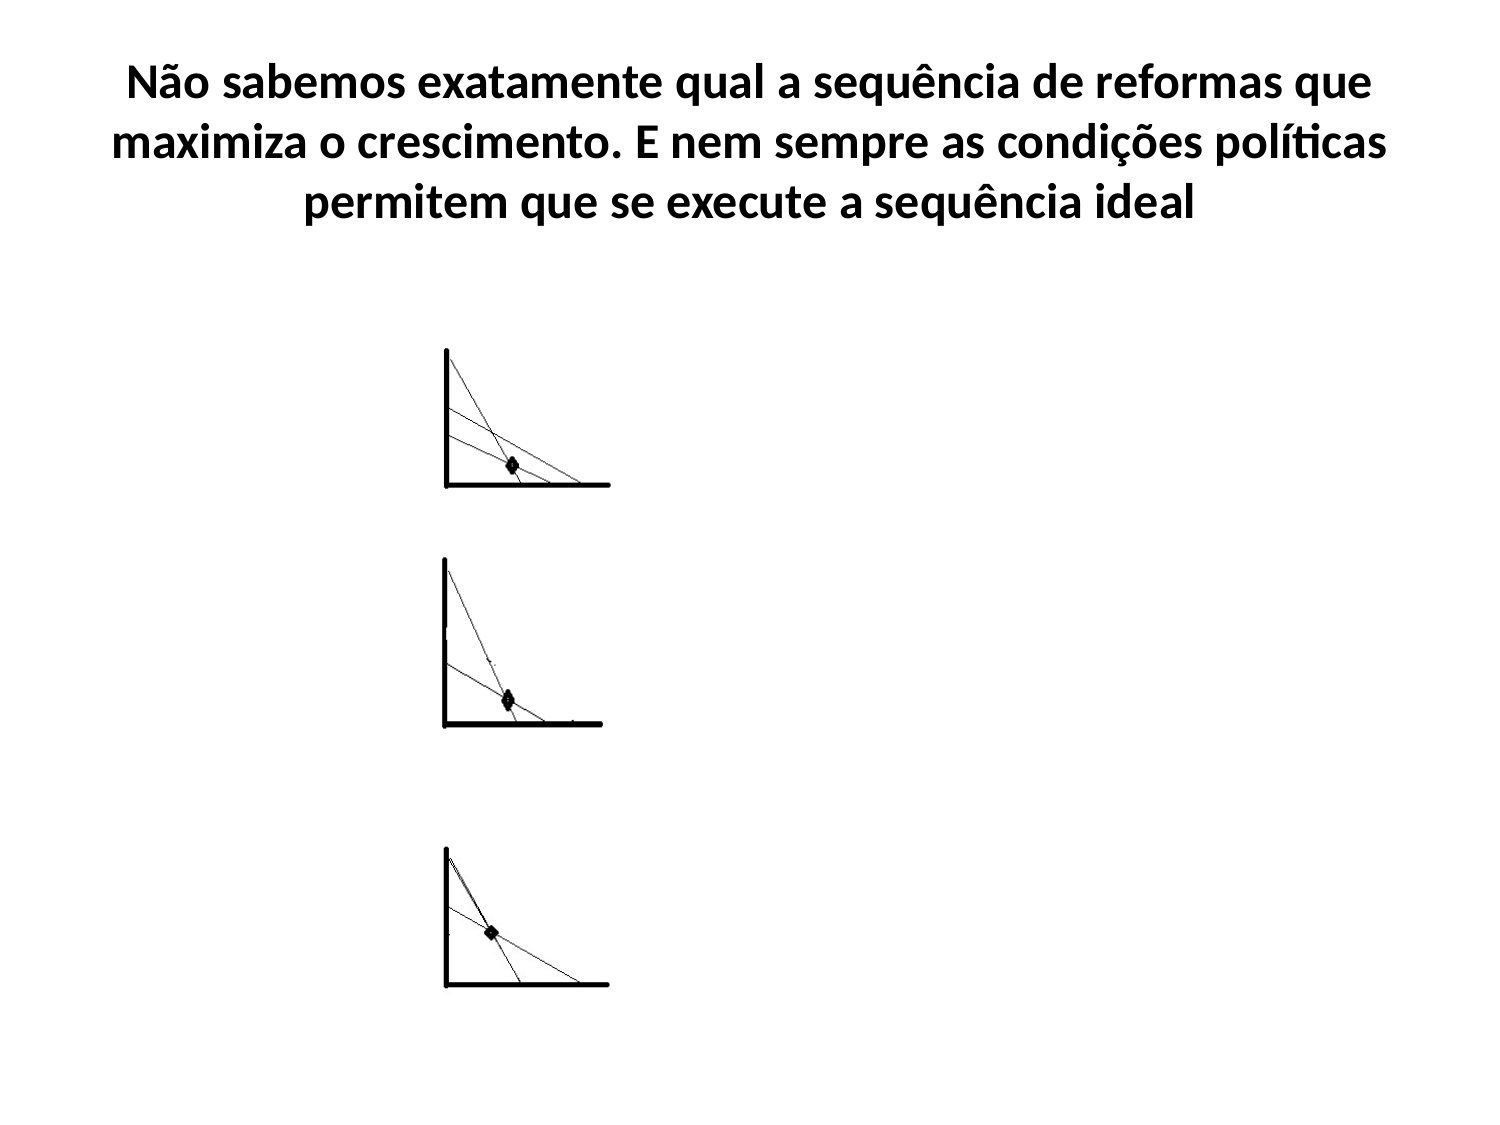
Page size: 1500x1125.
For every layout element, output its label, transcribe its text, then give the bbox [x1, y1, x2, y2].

title Não sabemos exatamente qual a sequência de reformas que maximiza o crescimento. E nem sempre as condições políticas permitem que se execute a sequência ideal [75, 45, 1425, 233]
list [386, 321, 1454, 1055]
